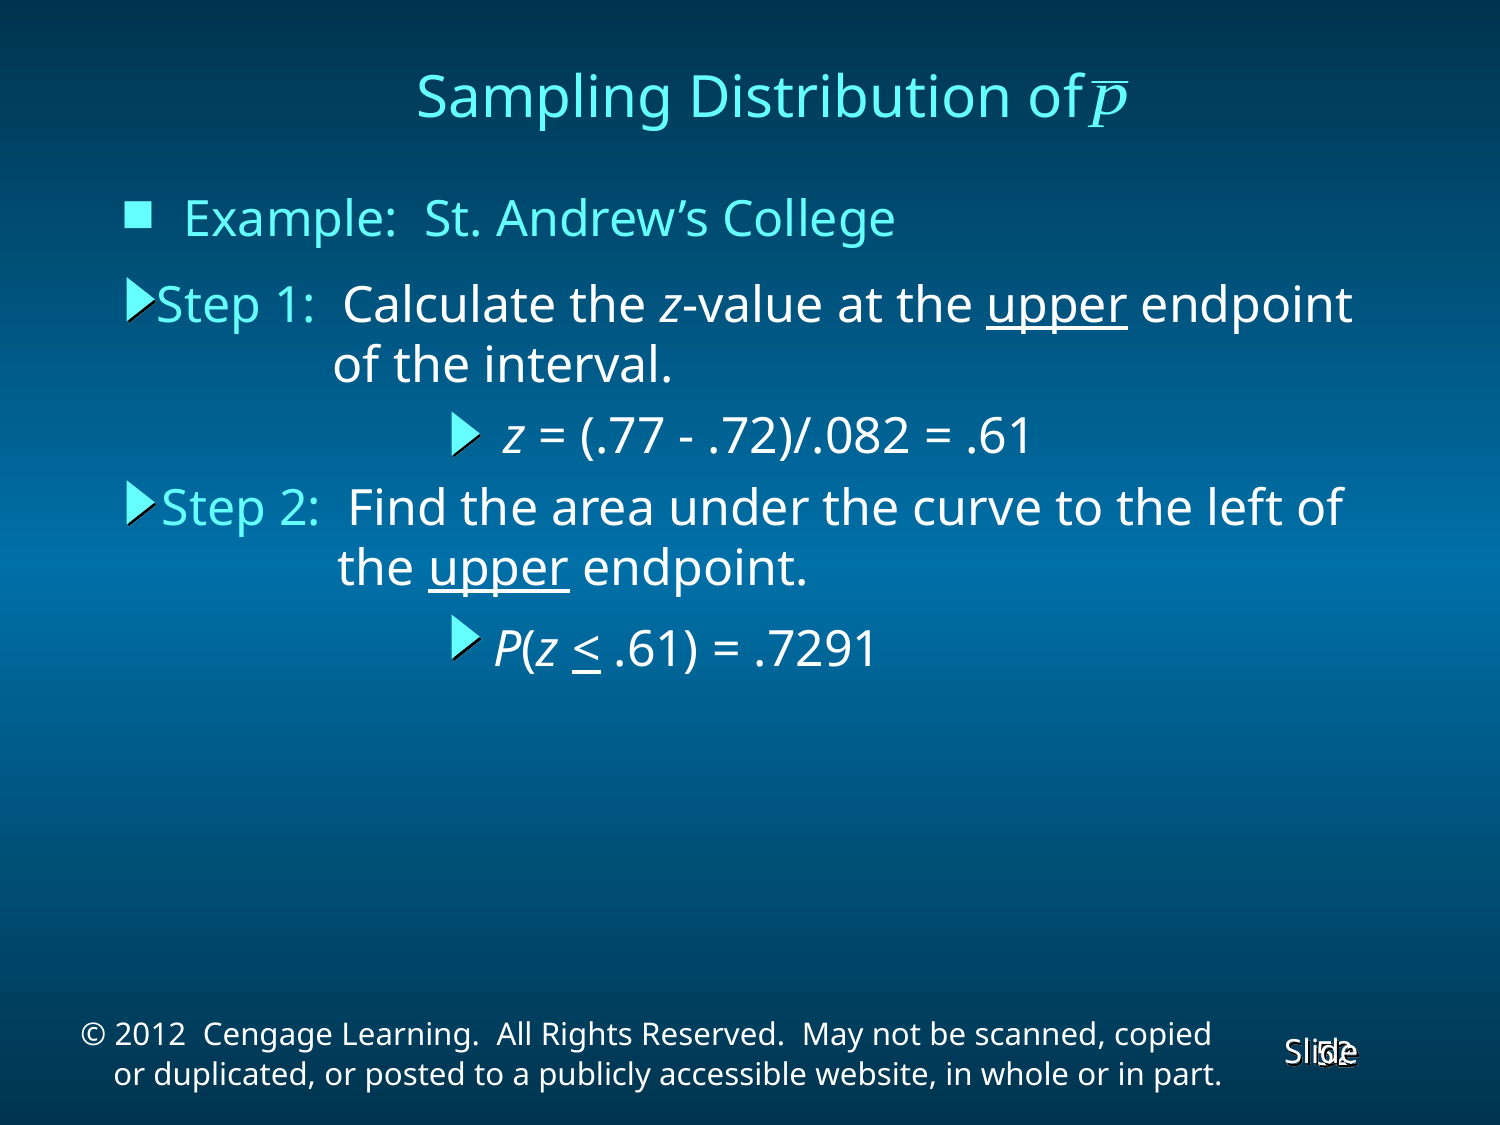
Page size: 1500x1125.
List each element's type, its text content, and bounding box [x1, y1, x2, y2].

text_box Example: St. Andrew’s College [112, 179, 1388, 279]
text_box Step 1: Calculate the z-value at the upper endpoint of the interval. [141, 279, 1369, 400]
text_box z = (.77 - .72)/.082 = .61 [488, 396, 1051, 467]
text_box Step 2: Find the area under the curve to the left of the upper endpoint. [147, 467, 1360, 603]
text_box [452, 616, 478, 657]
text_box P(z < .61) = .7291 [478, 608, 896, 684]
text_box [452, 413, 479, 454]
text_box [127, 482, 147, 523]
text_box [127, 279, 141, 320]
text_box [112, 27, 1388, 162]
